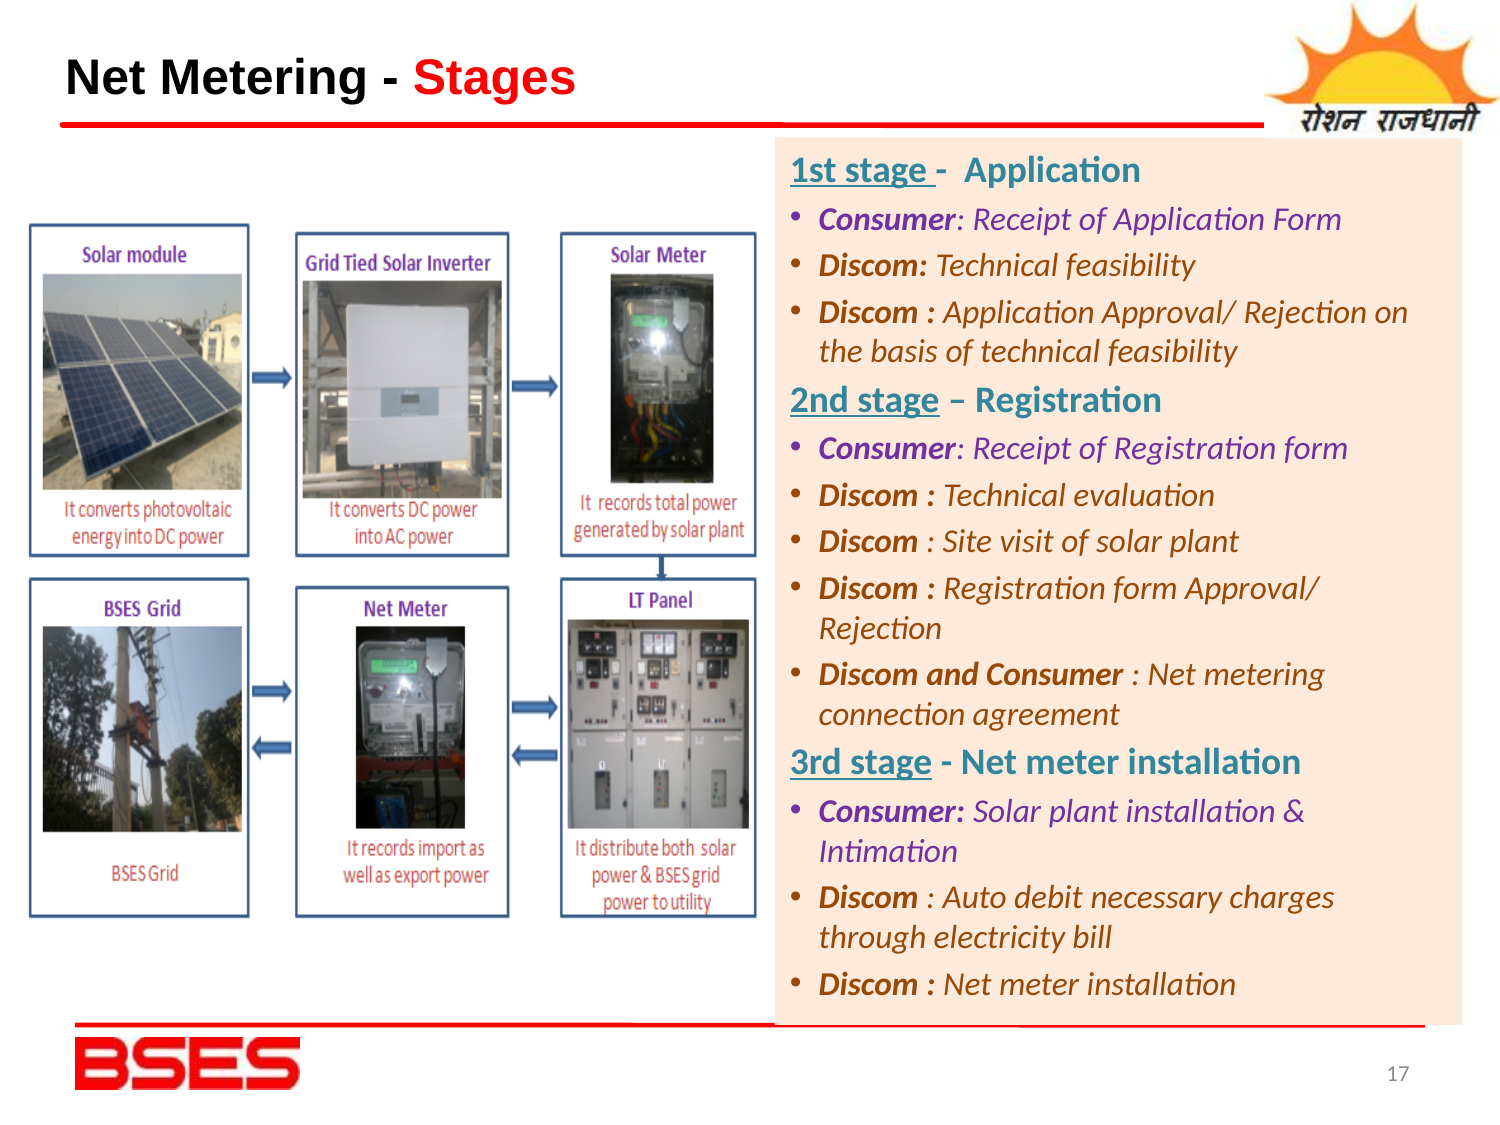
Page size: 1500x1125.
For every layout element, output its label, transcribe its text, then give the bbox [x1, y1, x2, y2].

picture [1264, 0, 1500, 138]
text_box Net Metering - Stages [50, 37, 1259, 113]
slide_number 17 [1074, 1042, 1425, 1103]
picture [75, 1037, 300, 1090]
text_box 1st stage - Application Consumer: Receipt of Application Form Discom: Technical feasibility Discom : Application Approval/ Rejection on the basis of technical feasibility 2nd stage – Registration Consumer: Receipt of Registration form Discom : Technical evaluation Discom : Site visit of solar plant Discom : Registration form Approval/ Rejection Discom and Consumer : Net metering connection agreement 3rd stage - Net meter installation Consumer: Solar plant installation & Intimation Discom : Auto debit necessary charges through electricity bill Discom : Net meter installation [774, 137, 1463, 1025]
picture [24, 212, 763, 926]
